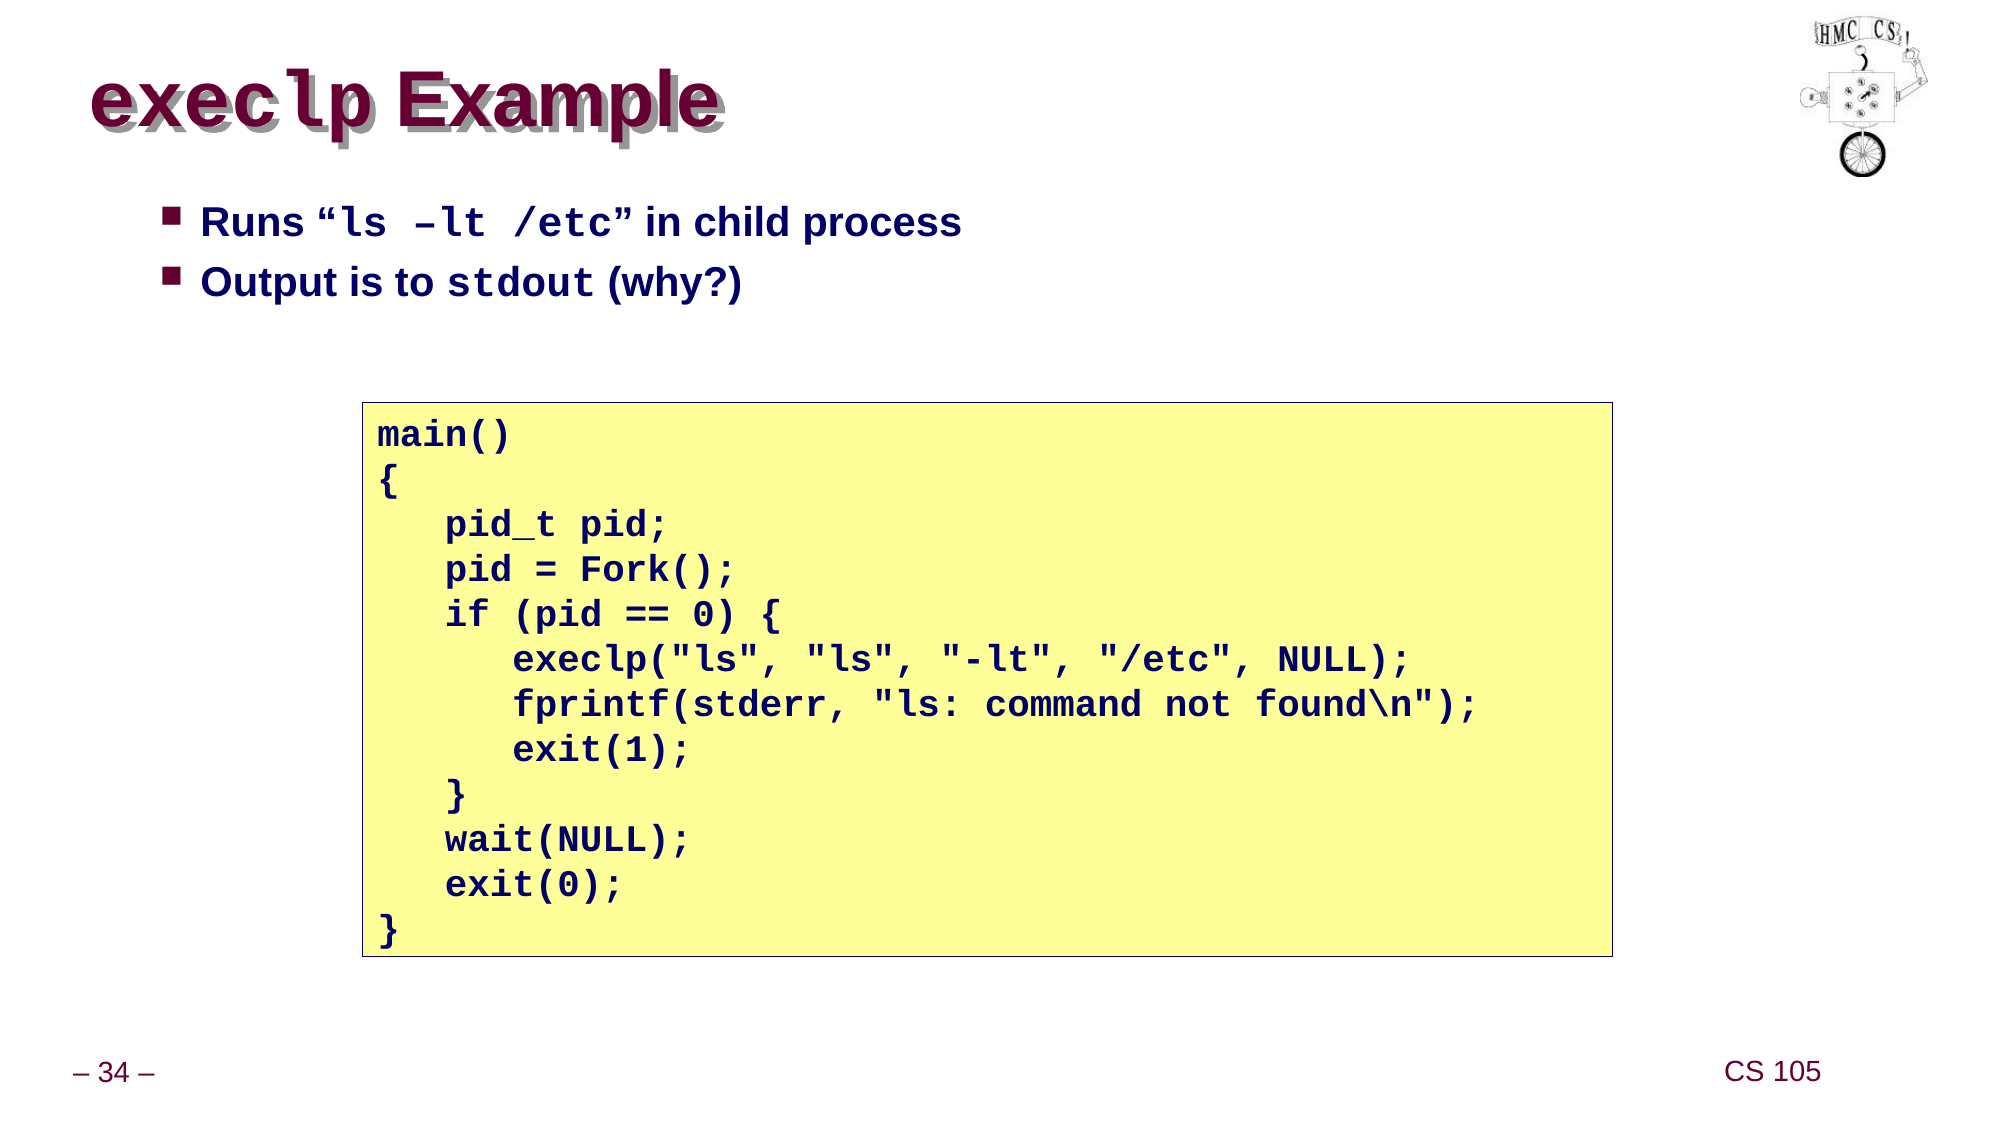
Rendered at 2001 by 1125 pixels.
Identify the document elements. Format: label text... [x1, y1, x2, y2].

title execlp Example [88, 40, 1650, 163]
text_box main() { pid_t pid; pid = Fork(); if (pid == 0) { execlp("ls", "ls", "-lt", "/etc", NULL); fprintf(stderr, "ls: command not found\n"); exit(1); } wait(NULL); exit(0); } [362, 402, 1613, 957]
picture [1800, 12, 1928, 177]
list Runs “ls –lt /etc” in child process Output is to stdout (why?) [63, 187, 1881, 1045]
